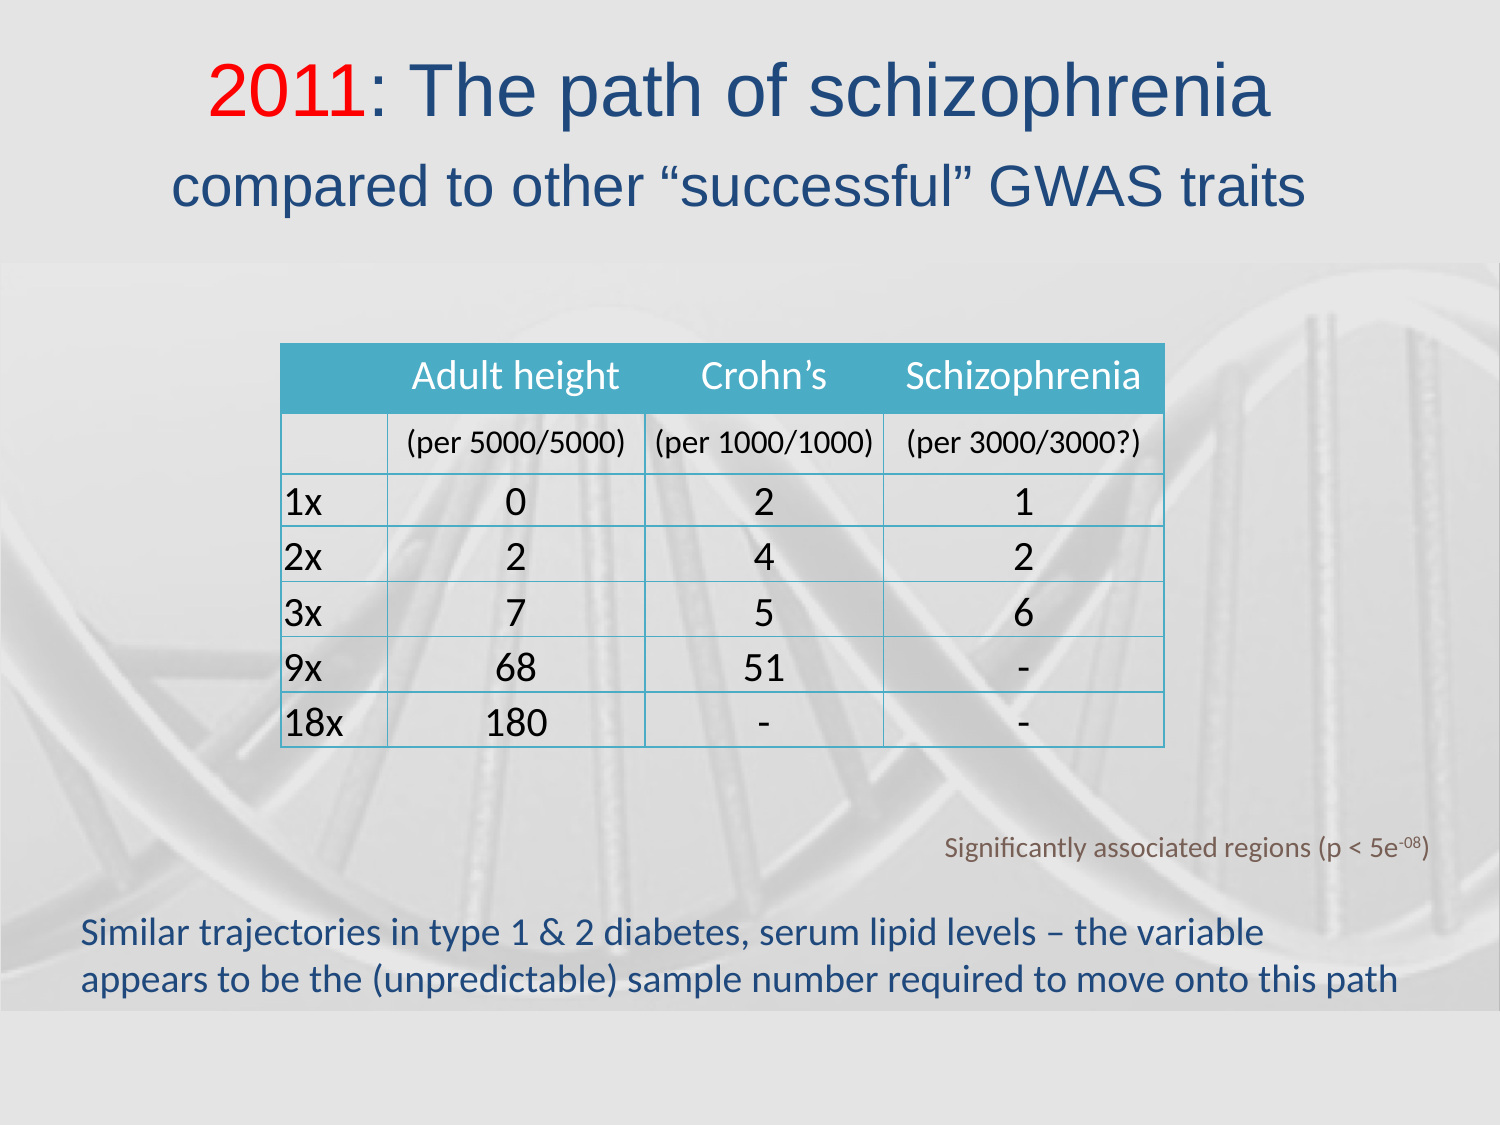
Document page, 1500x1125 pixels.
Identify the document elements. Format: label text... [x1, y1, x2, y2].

table_cell 2x [282, 527, 387, 581]
table_cell 68 [388, 637, 644, 691]
title 2011: The path of schizophrenia compared to other “successful” GWAS traits [0, 29, 1500, 233]
table_cell 5 [646, 582, 883, 636]
table_cell 18x [282, 693, 387, 746]
table_header [282, 345, 387, 412]
text_box Similar trajectories in type 1 & 2 diabetes, serum lipid levels – the variable appears to be the (unpredictable) sample number required to move onto this path [65, 898, 1416, 1009]
table_cell 9x [282, 637, 387, 691]
table_cell - [646, 693, 883, 746]
table_cell - [884, 693, 1163, 746]
table_cell (per 1000/1000) [646, 414, 883, 473]
table_header Adult height [388, 345, 644, 412]
table_cell 2 [388, 527, 644, 581]
table_header Schizophrenia [884, 345, 1163, 412]
table_cell 7 [388, 582, 644, 636]
table_cell (per 5000/5000) [388, 414, 644, 473]
table_cell 0 [388, 475, 644, 525]
table_cell 1x [282, 475, 387, 525]
table_cell 51 [646, 637, 883, 691]
table_cell 2 [884, 527, 1163, 581]
table_cell 4 [646, 527, 883, 581]
table_cell 1 [884, 475, 1163, 525]
table_cell 6 [884, 582, 1163, 636]
table_cell 2 [646, 475, 883, 525]
table_cell - [884, 637, 1163, 691]
table_cell 3x [282, 582, 387, 636]
text_box Significantly associated regions (p < 5e-08) [916, 820, 1488, 871]
table_header Crohn’s [646, 345, 883, 412]
table_cell (per 3000/3000?) [884, 414, 1163, 473]
table_cell [282, 414, 387, 473]
table_cell 180 [388, 693, 644, 746]
